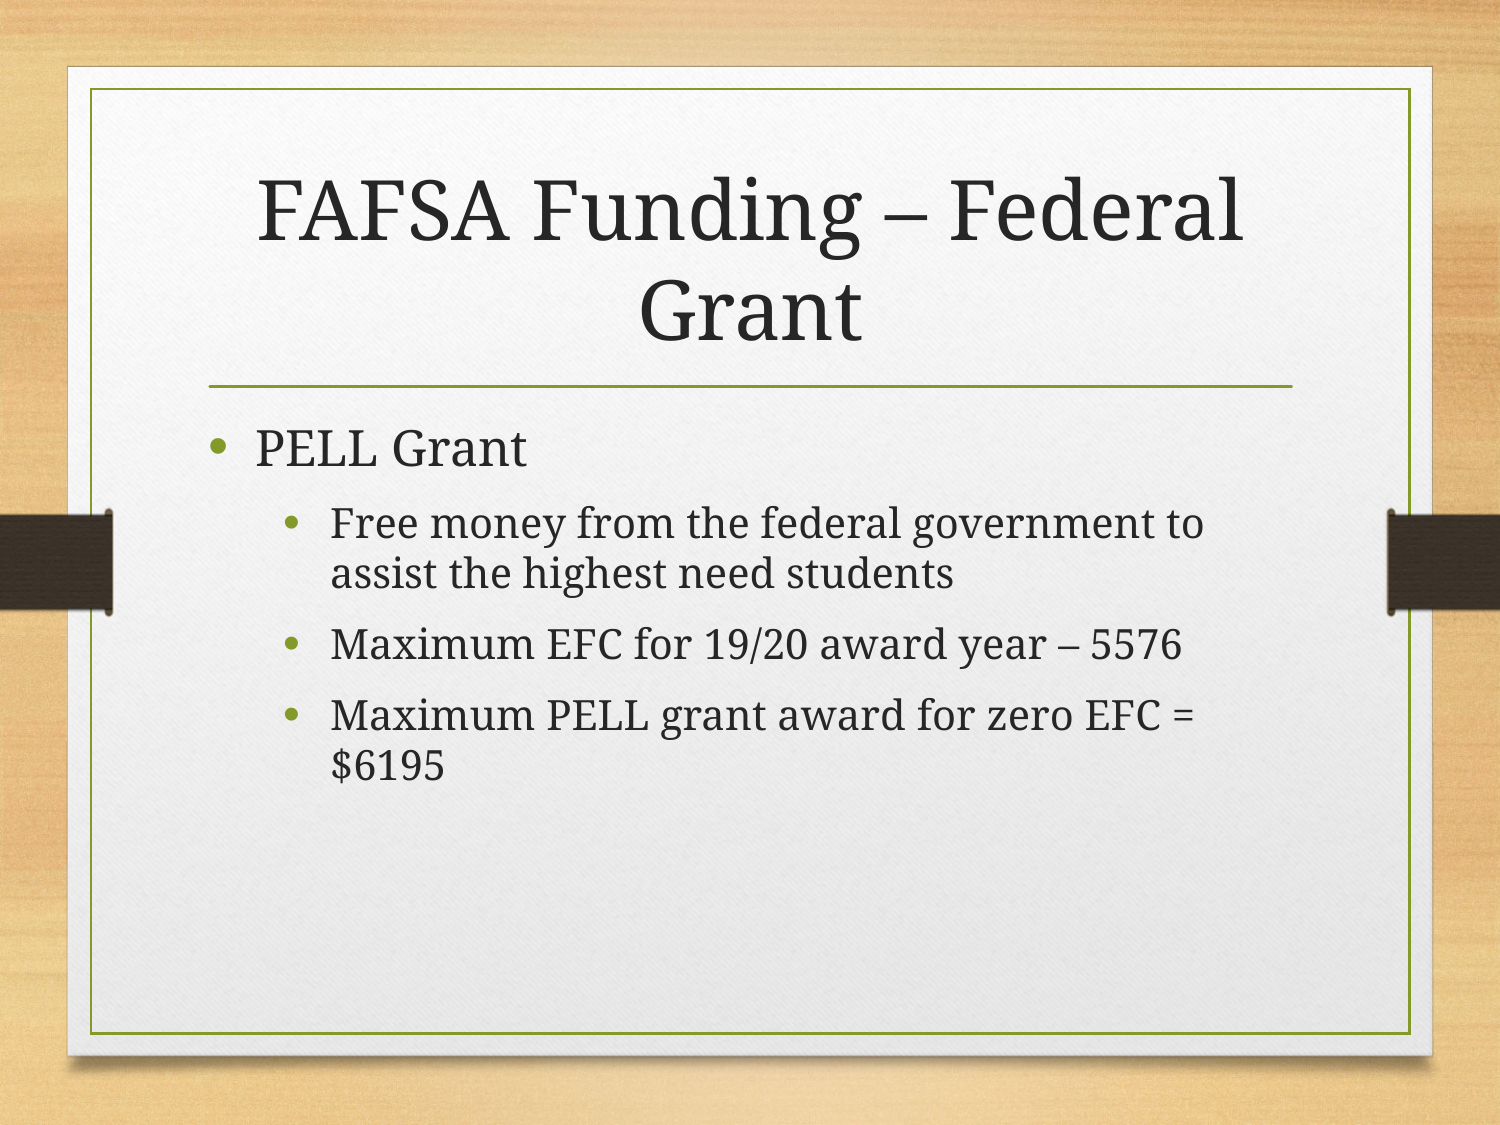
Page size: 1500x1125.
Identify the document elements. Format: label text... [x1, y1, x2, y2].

title FAFSA Funding – Federal Grant [193, 150, 1309, 365]
list PELL Grant Free money from the federal government to assist the highest need students Maximum EFC for 19/20 award year – 5576 Maximum PELL grant award for zero EFC = $6195 [193, 408, 1309, 974]
picture [0, 0, 1500, 1125]
